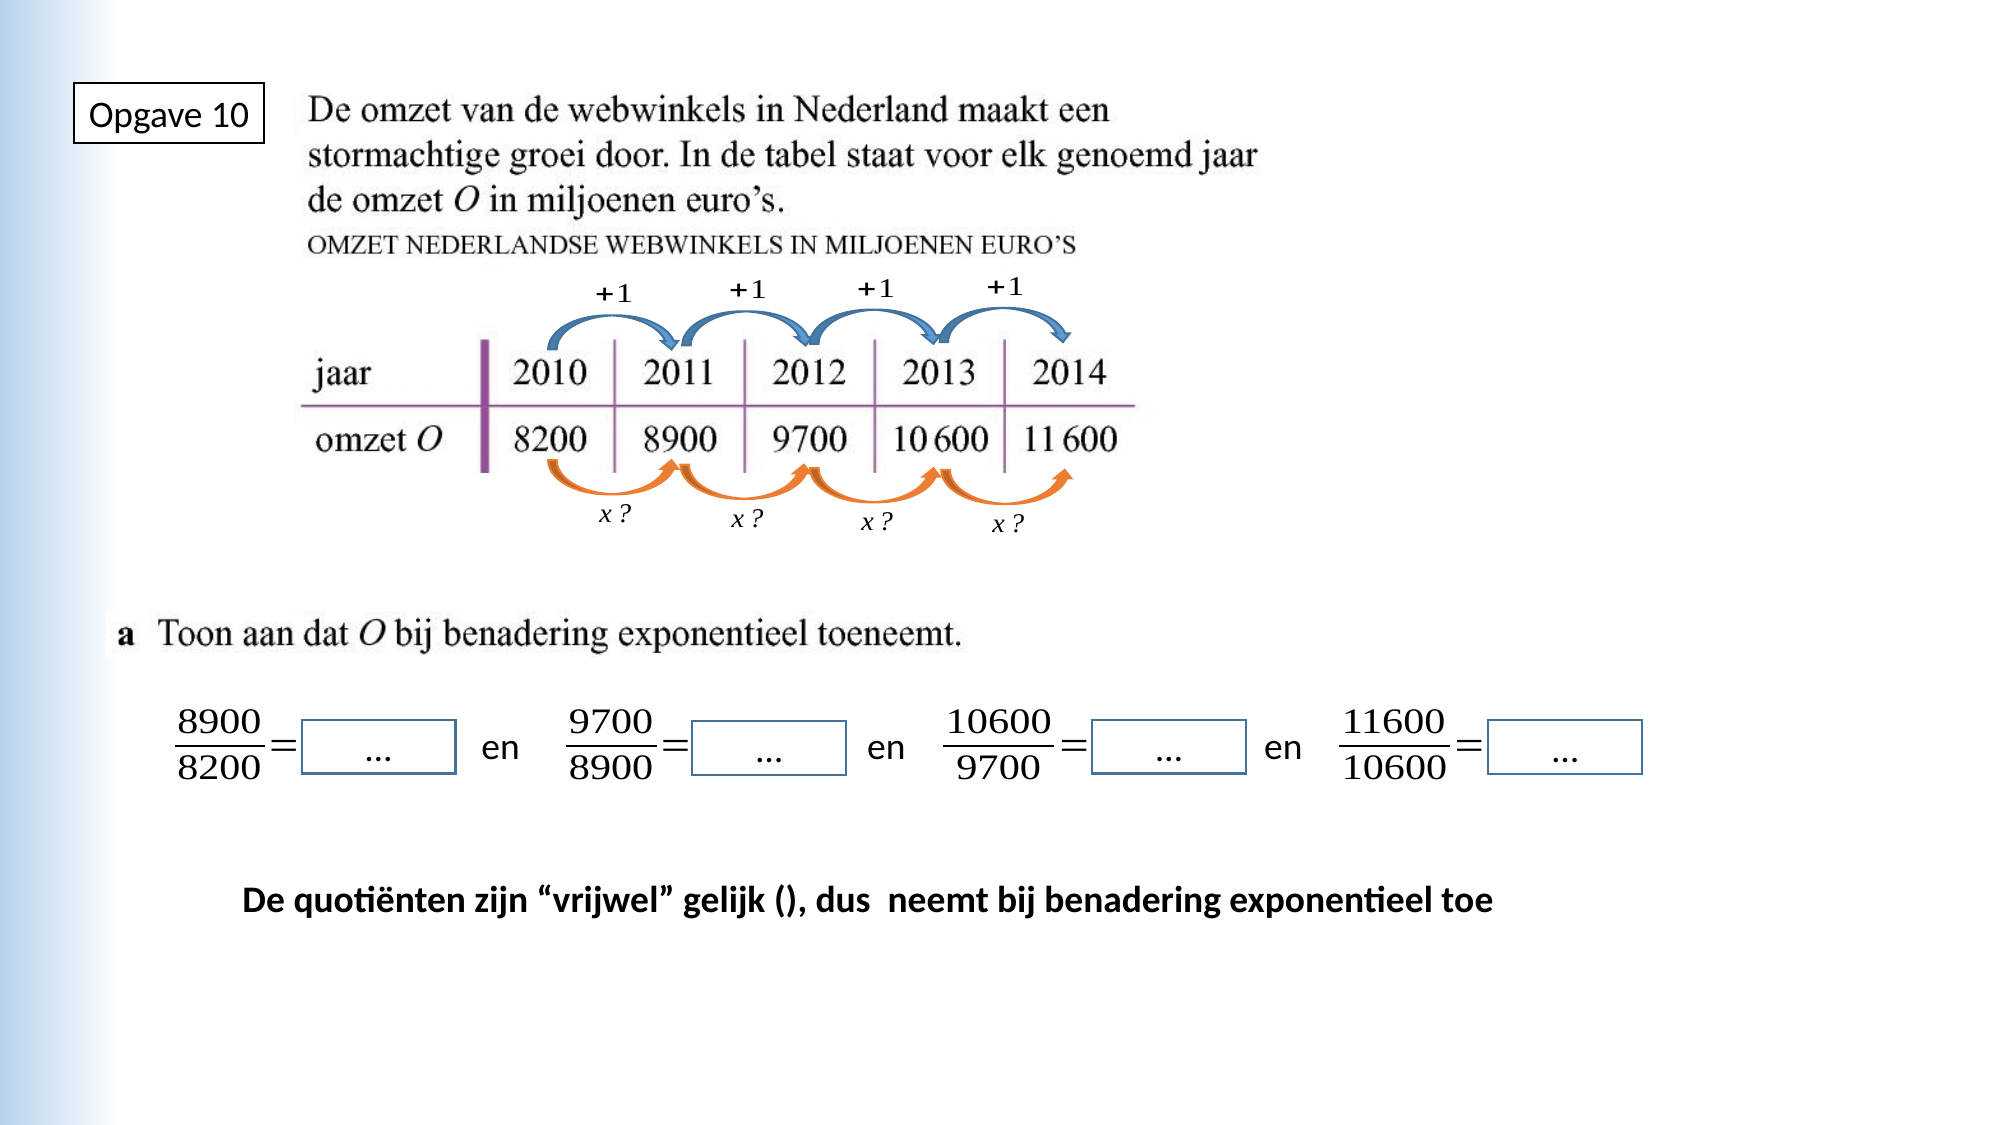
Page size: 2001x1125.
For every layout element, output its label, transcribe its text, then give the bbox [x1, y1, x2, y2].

text_box [947, 306, 1060, 324]
text_box [681, 473, 809, 500]
text_box [565, 314, 659, 324]
picture [293, 324, 1159, 473]
text_box … [691, 720, 847, 776]
text_box en [466, 714, 535, 775]
text_box … [1487, 719, 1643, 775]
text_box Opgave 10 [73, 82, 265, 144]
text_box [940, 473, 1074, 506]
text_box [819, 308, 929, 324]
text_box en [852, 714, 921, 775]
text_box … [301, 719, 457, 775]
picture [106, 610, 987, 657]
text_box [809, 473, 941, 504]
picture [293, 75, 1291, 268]
text_box … [1091, 719, 1247, 775]
text_box [551, 473, 673, 496]
text_box en [1249, 714, 1318, 775]
text_box [693, 310, 799, 324]
